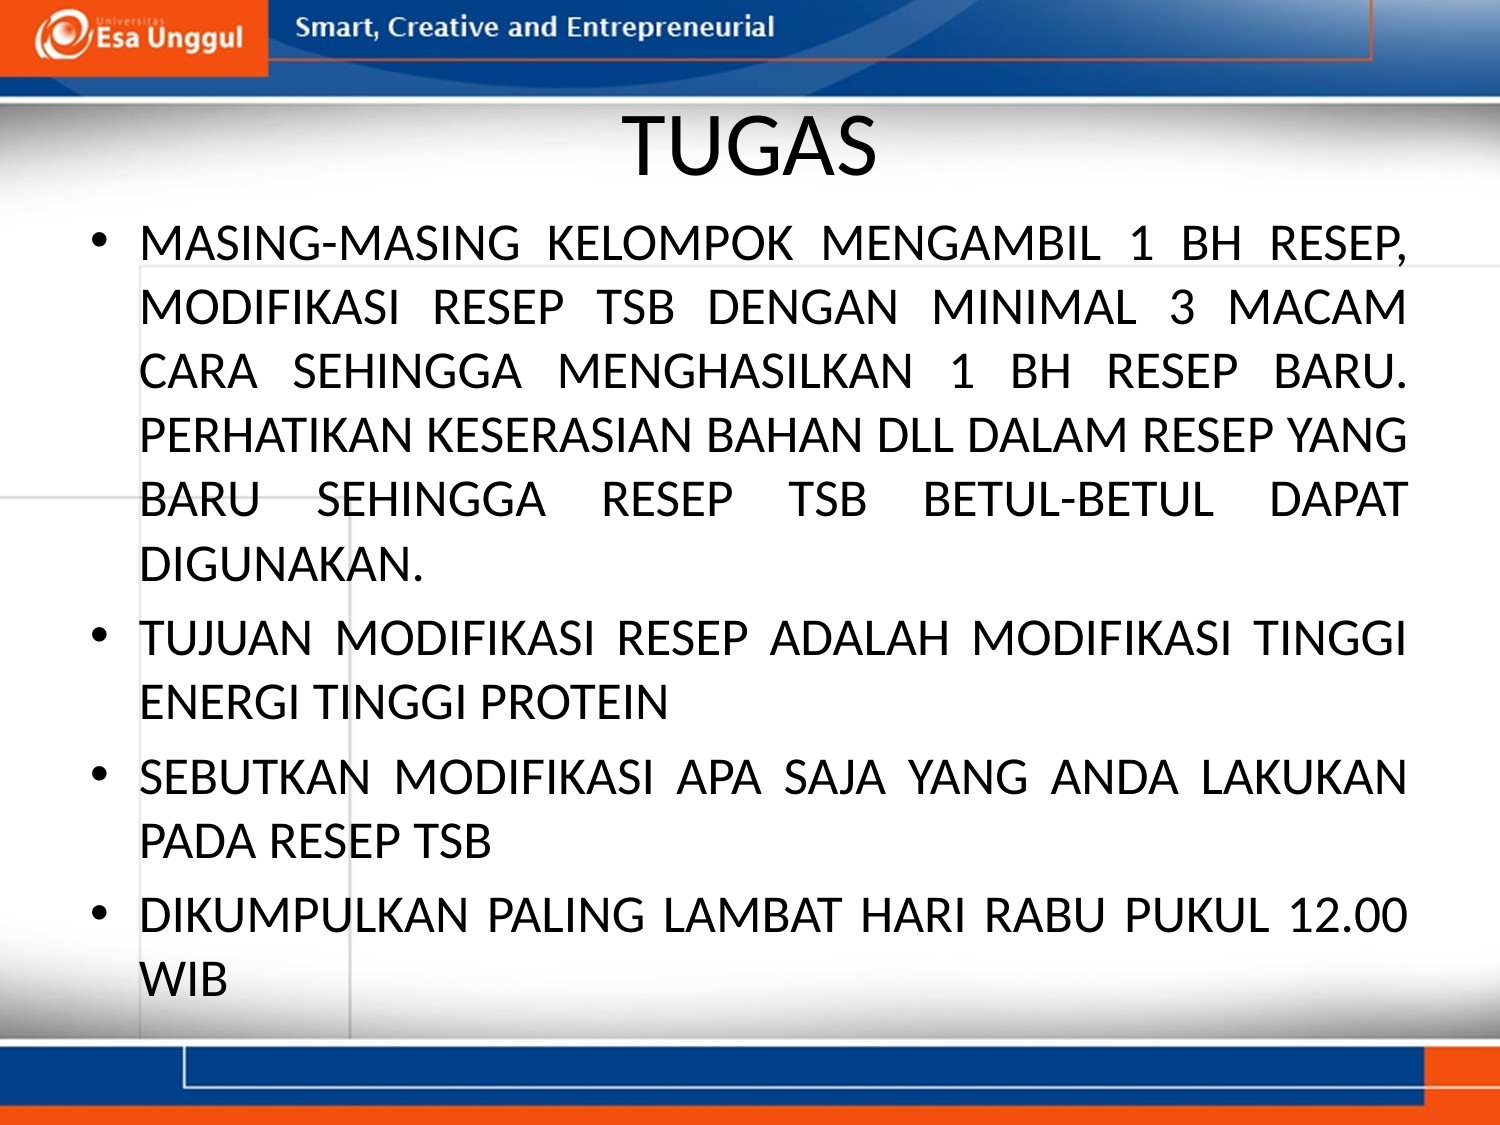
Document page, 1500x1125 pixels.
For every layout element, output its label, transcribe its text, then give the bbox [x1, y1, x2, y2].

list MASING-MASING KELOMPOK MENGAMBIL 1 BH RESEP, MODIFIKASI RESEP TSB DENGAN MINIMAL 3 MACAM CARA SEHINGGA MENGHASILKAN 1 BH RESEP BARU. PERHATIKAN KESERASIAN BAHAN DLL DALAM RESEP YANG BARU SEHINGGA RESEP TSB BETUL-BETUL DAPAT DIGUNAKAN. TUJUAN MODIFIKASI RESEP ADALAH MODIFIKASI TINGGI ENERGI TINGGI PROTEIN SEBUTKAN MODIFIKASI APA SAJA YANG ANDA LAKUKAN PADA RESEP TSB DIKUMPULKAN PALING LAMBAT HARI RABU PUKUL 12.00 WIB [75, 200, 1425, 1025]
title TUGAS [75, 45, 1425, 200]
picture [0, 0, 1500, 1125]
